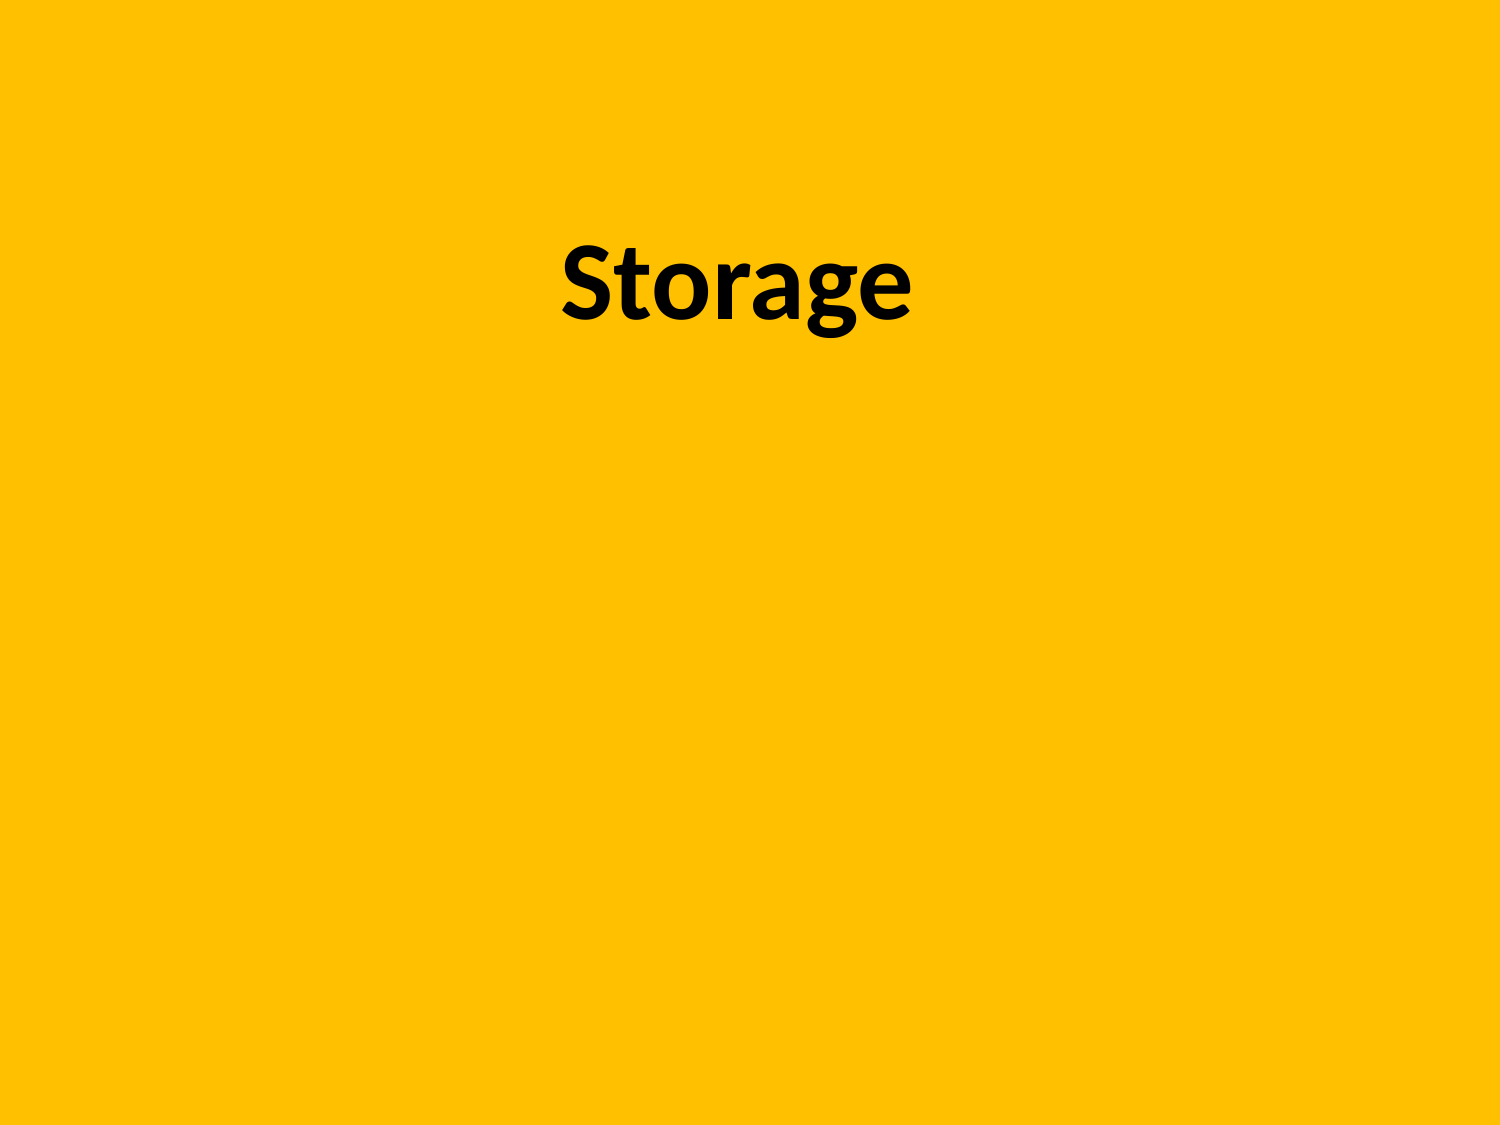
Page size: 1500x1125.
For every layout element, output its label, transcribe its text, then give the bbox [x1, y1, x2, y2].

text_box Storage [237, 199, 1238, 350]
